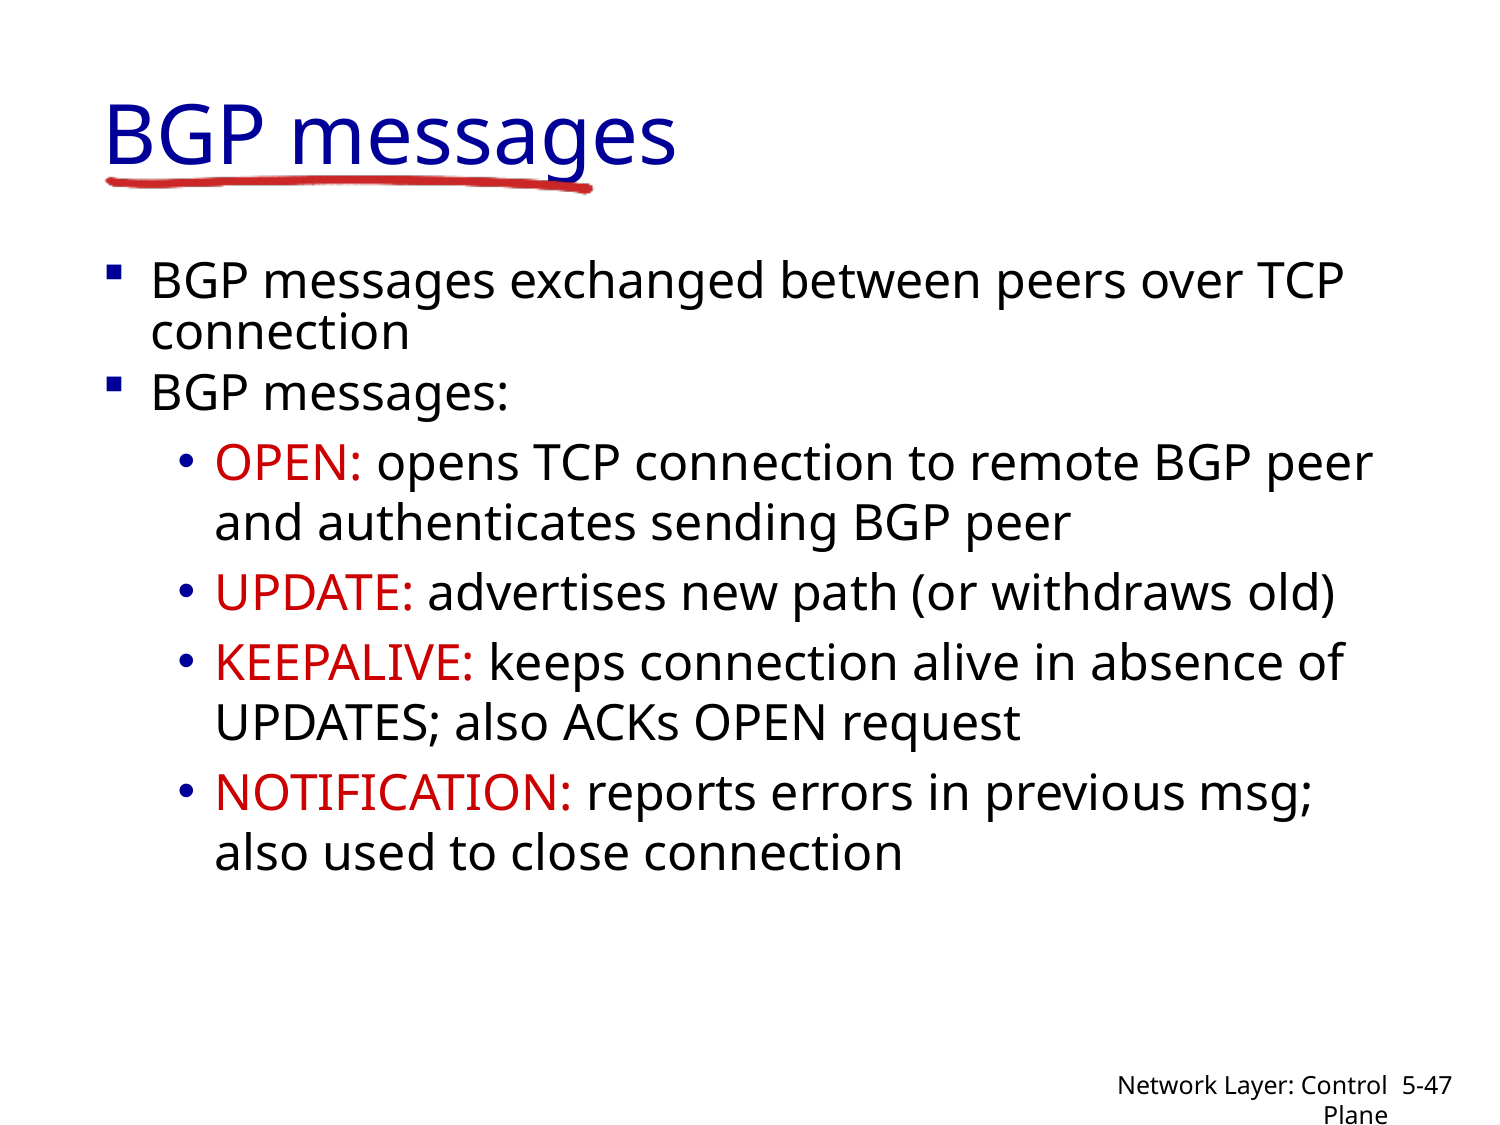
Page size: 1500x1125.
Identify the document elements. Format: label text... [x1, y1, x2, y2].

picture [103, 171, 599, 200]
footer Network Layer: Control Plane [1045, 1062, 1404, 1102]
slide_number 5-47 [1387, 1062, 1478, 1107]
list BGP messages exchanged between peers over TCP connection BGP messages: OPEN: opens TCP connection to remote BGP peer and authenticates sending BGP peer UPDATE: advertises new path (or withdraws old) KEEPALIVE: keeps connection alive in absence of UPDATES; also ACKs OPEN request NOTIFICATION: reports errors in previous msg; also used to close connection [87, 249, 1438, 1075]
title BGP messages [87, 37, 1363, 225]
